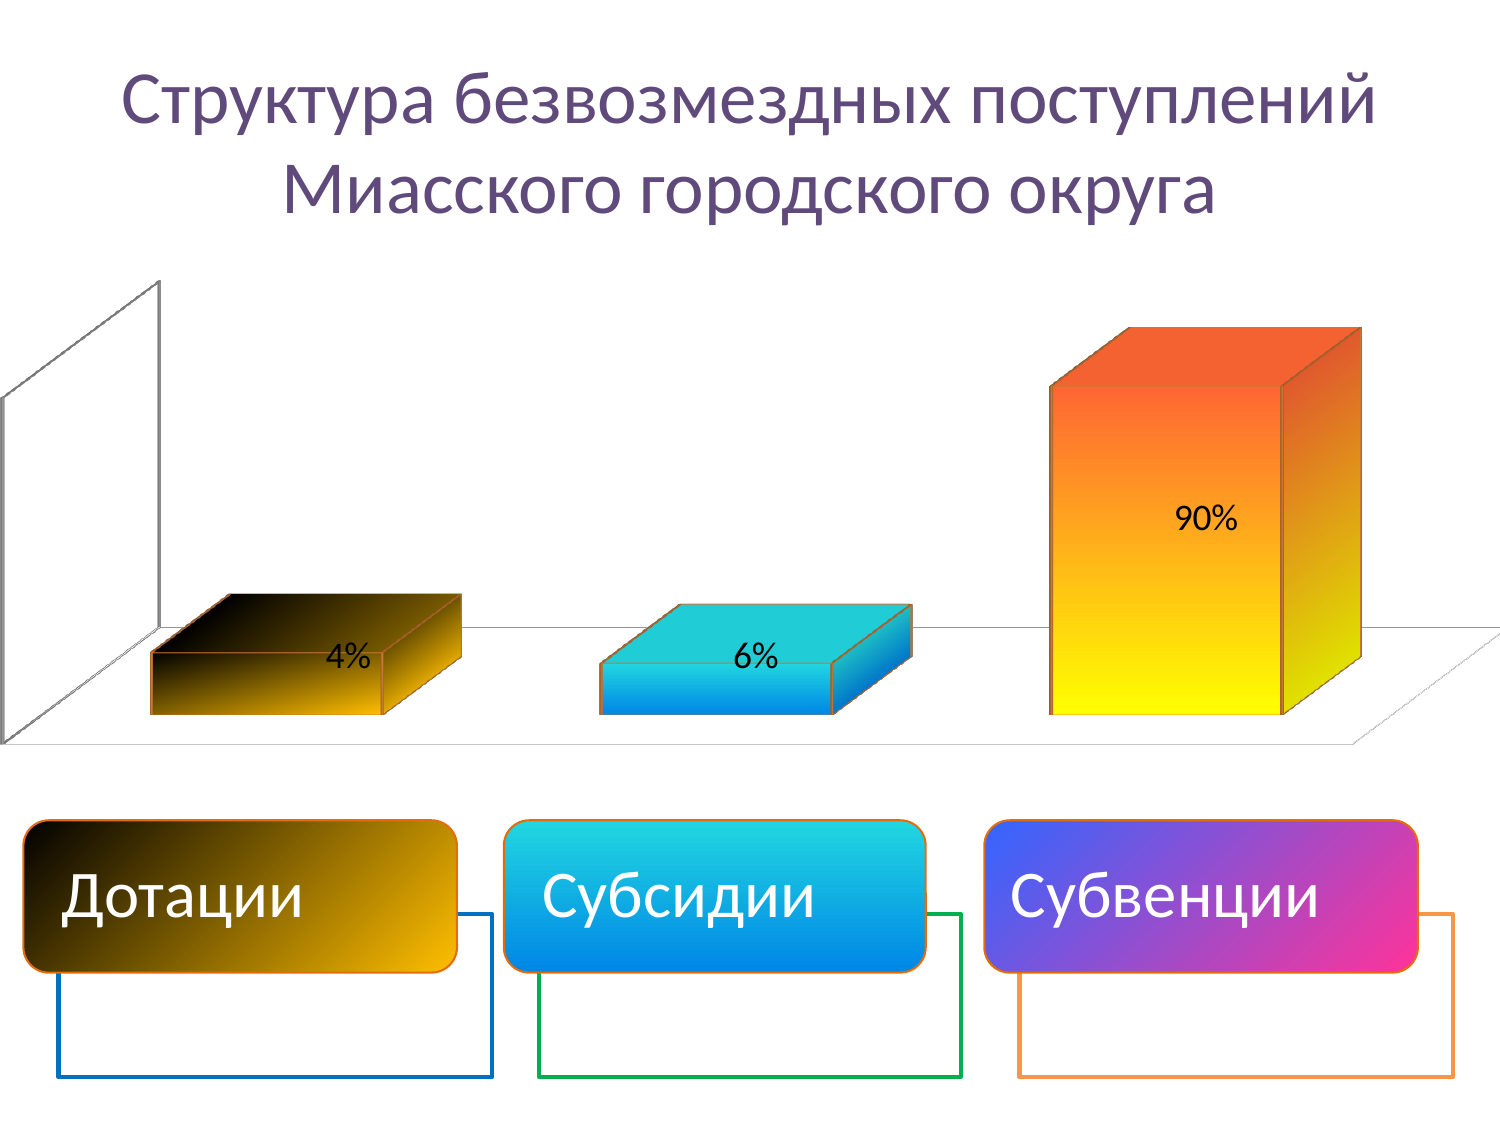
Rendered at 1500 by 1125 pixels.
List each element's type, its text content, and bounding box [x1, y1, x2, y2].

title Структура безвозмездных поступлений Миасского городского округа [0, 44, 1500, 174]
chart [0, 175, 1500, 844]
text_box [982, 852, 1421, 975]
text_box [21, 852, 460, 975]
text_box Субсидии [527, 852, 844, 939]
text_box [1017, 912, 1455, 1079]
text_box [501, 852, 928, 975]
text_box Дотации [46, 852, 329, 939]
text_box [537, 912, 963, 1079]
text_box Субвенции [996, 852, 1371, 939]
text_box [56, 912, 494, 1079]
